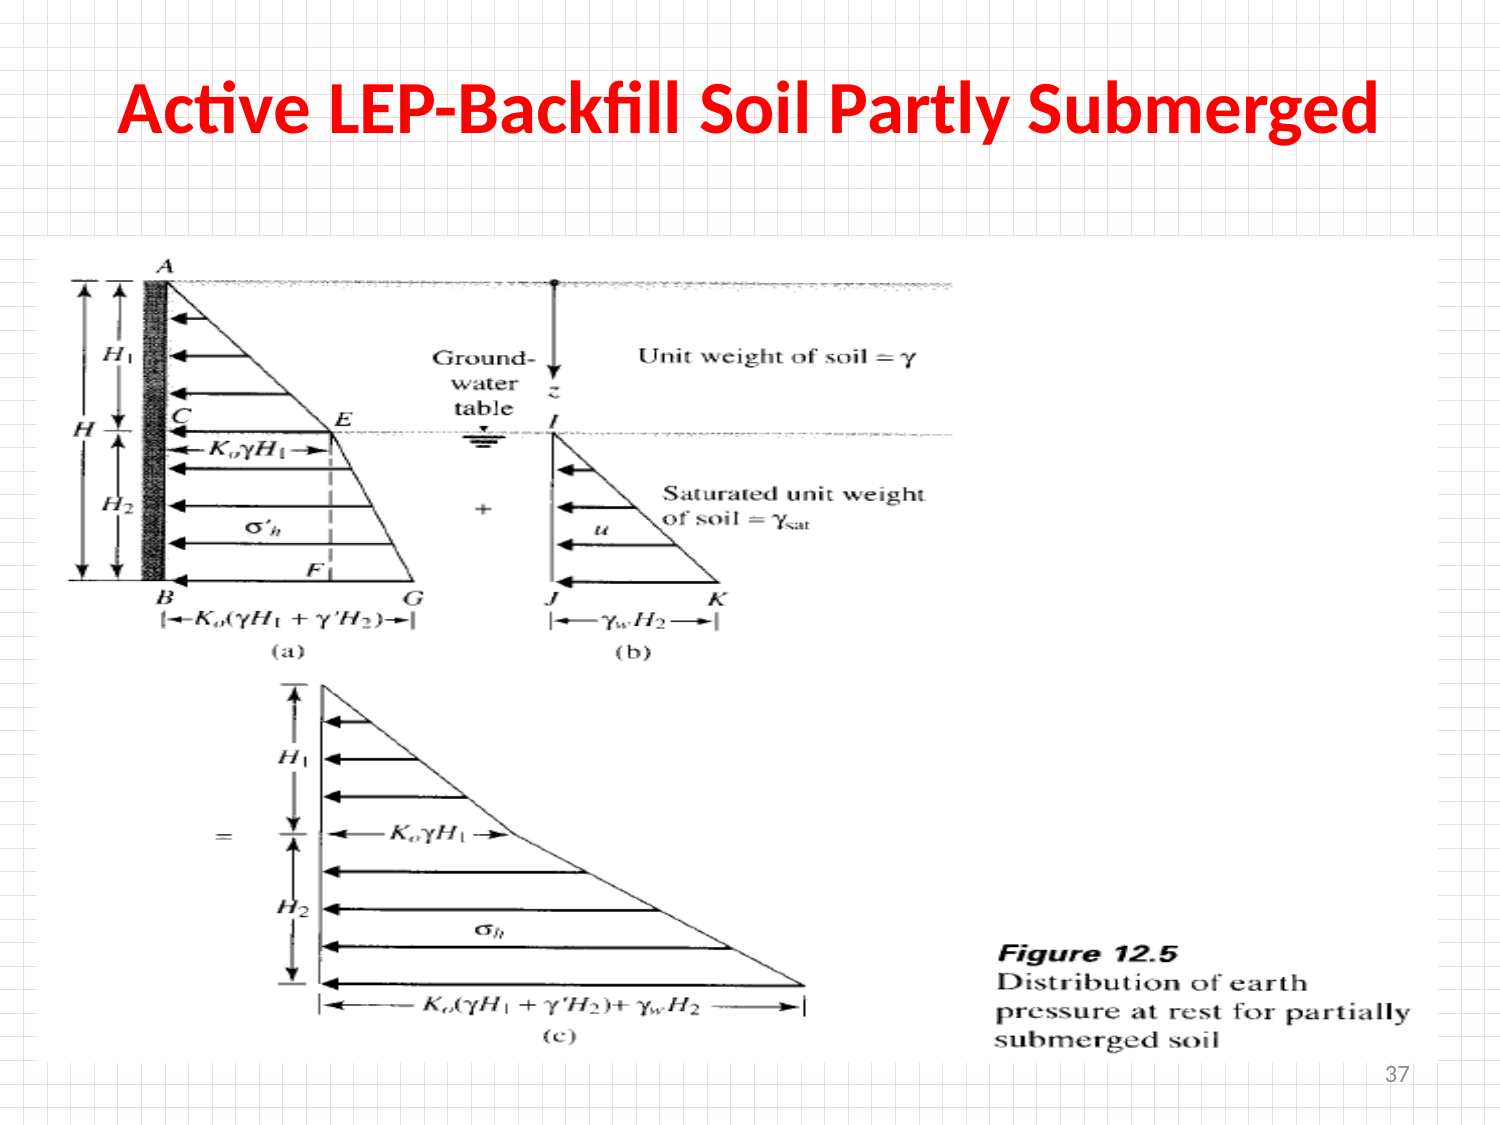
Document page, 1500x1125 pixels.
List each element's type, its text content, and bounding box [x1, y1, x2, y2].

slide_number 37 [1074, 1072, 1425, 1103]
title Active LEP-Backfill Soil Partly Submerged [75, 45, 1425, 163]
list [37, 237, 1438, 1063]
